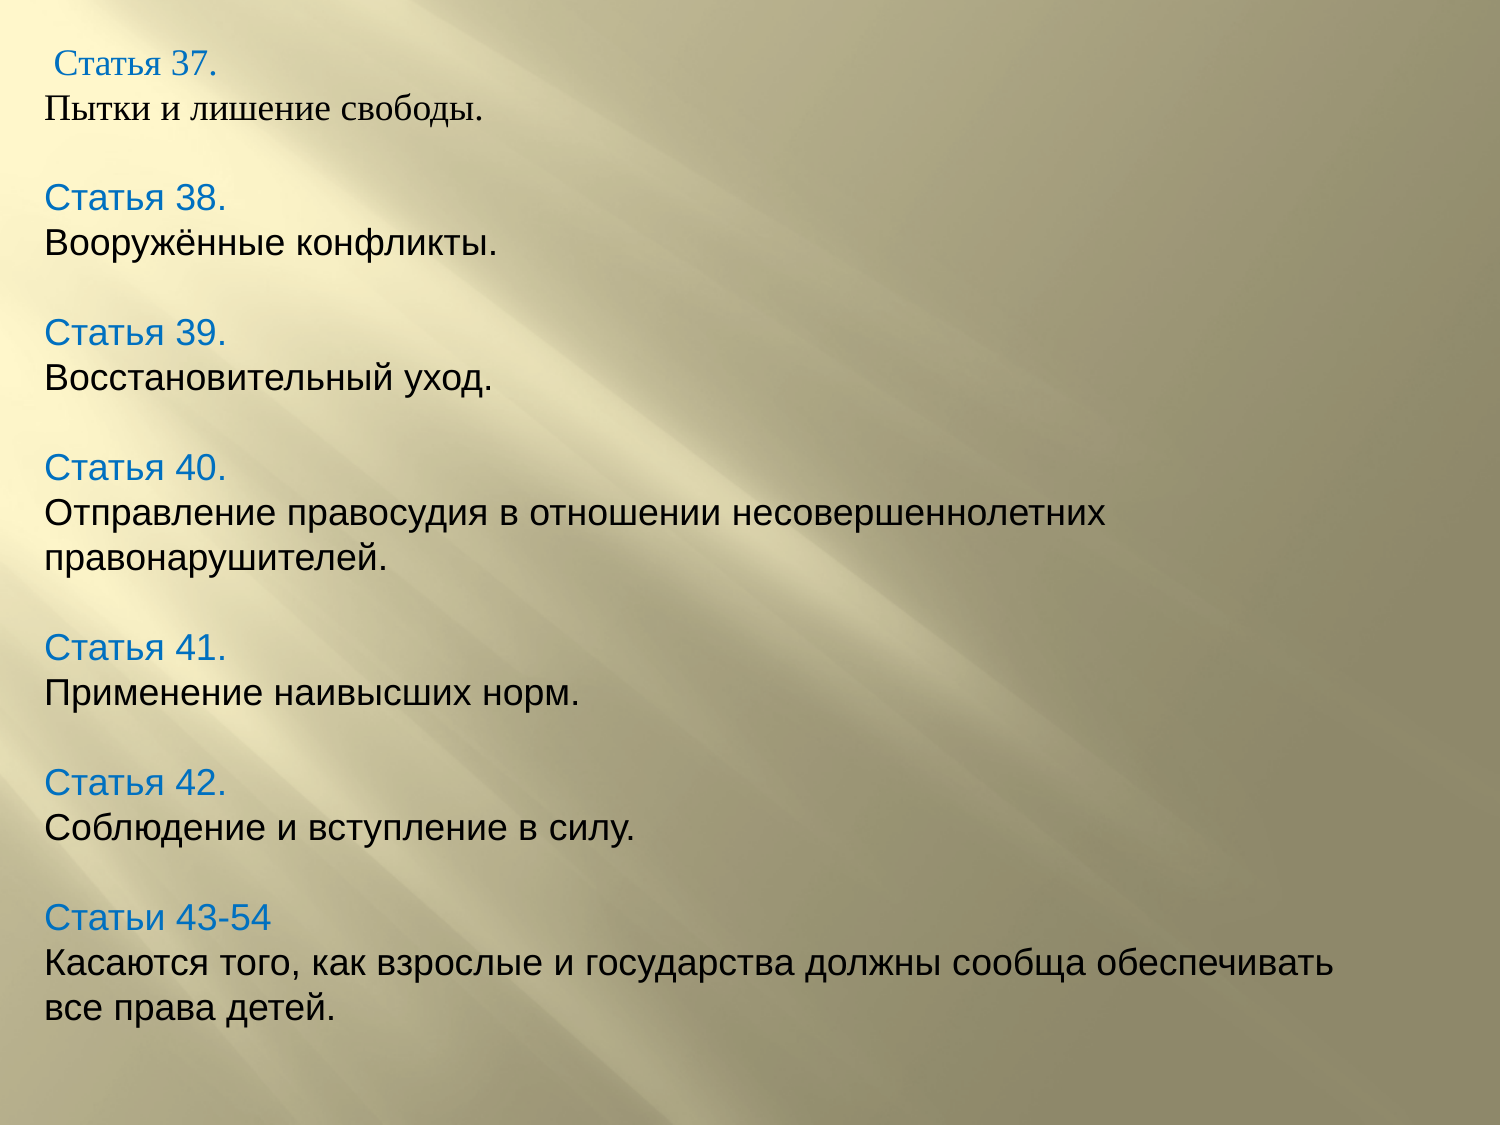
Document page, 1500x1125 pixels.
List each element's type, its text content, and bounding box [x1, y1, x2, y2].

text_box Статья 37. Пытки и лишение свободы. Статья 38. Вооружённые конфликты. Статья 39. Восстановительный уход. Статья 40. Отправление правосудия в отношении несовершеннолетних правонарушителей. Статья 41. Применение наивысших норм. Статья 42. Соблюдение и вступление в силу. Статьи 43-54 Касаются того, как взрослые и государства должны сообща обеспечивать все права детей. [29, 30, 1376, 1125]
